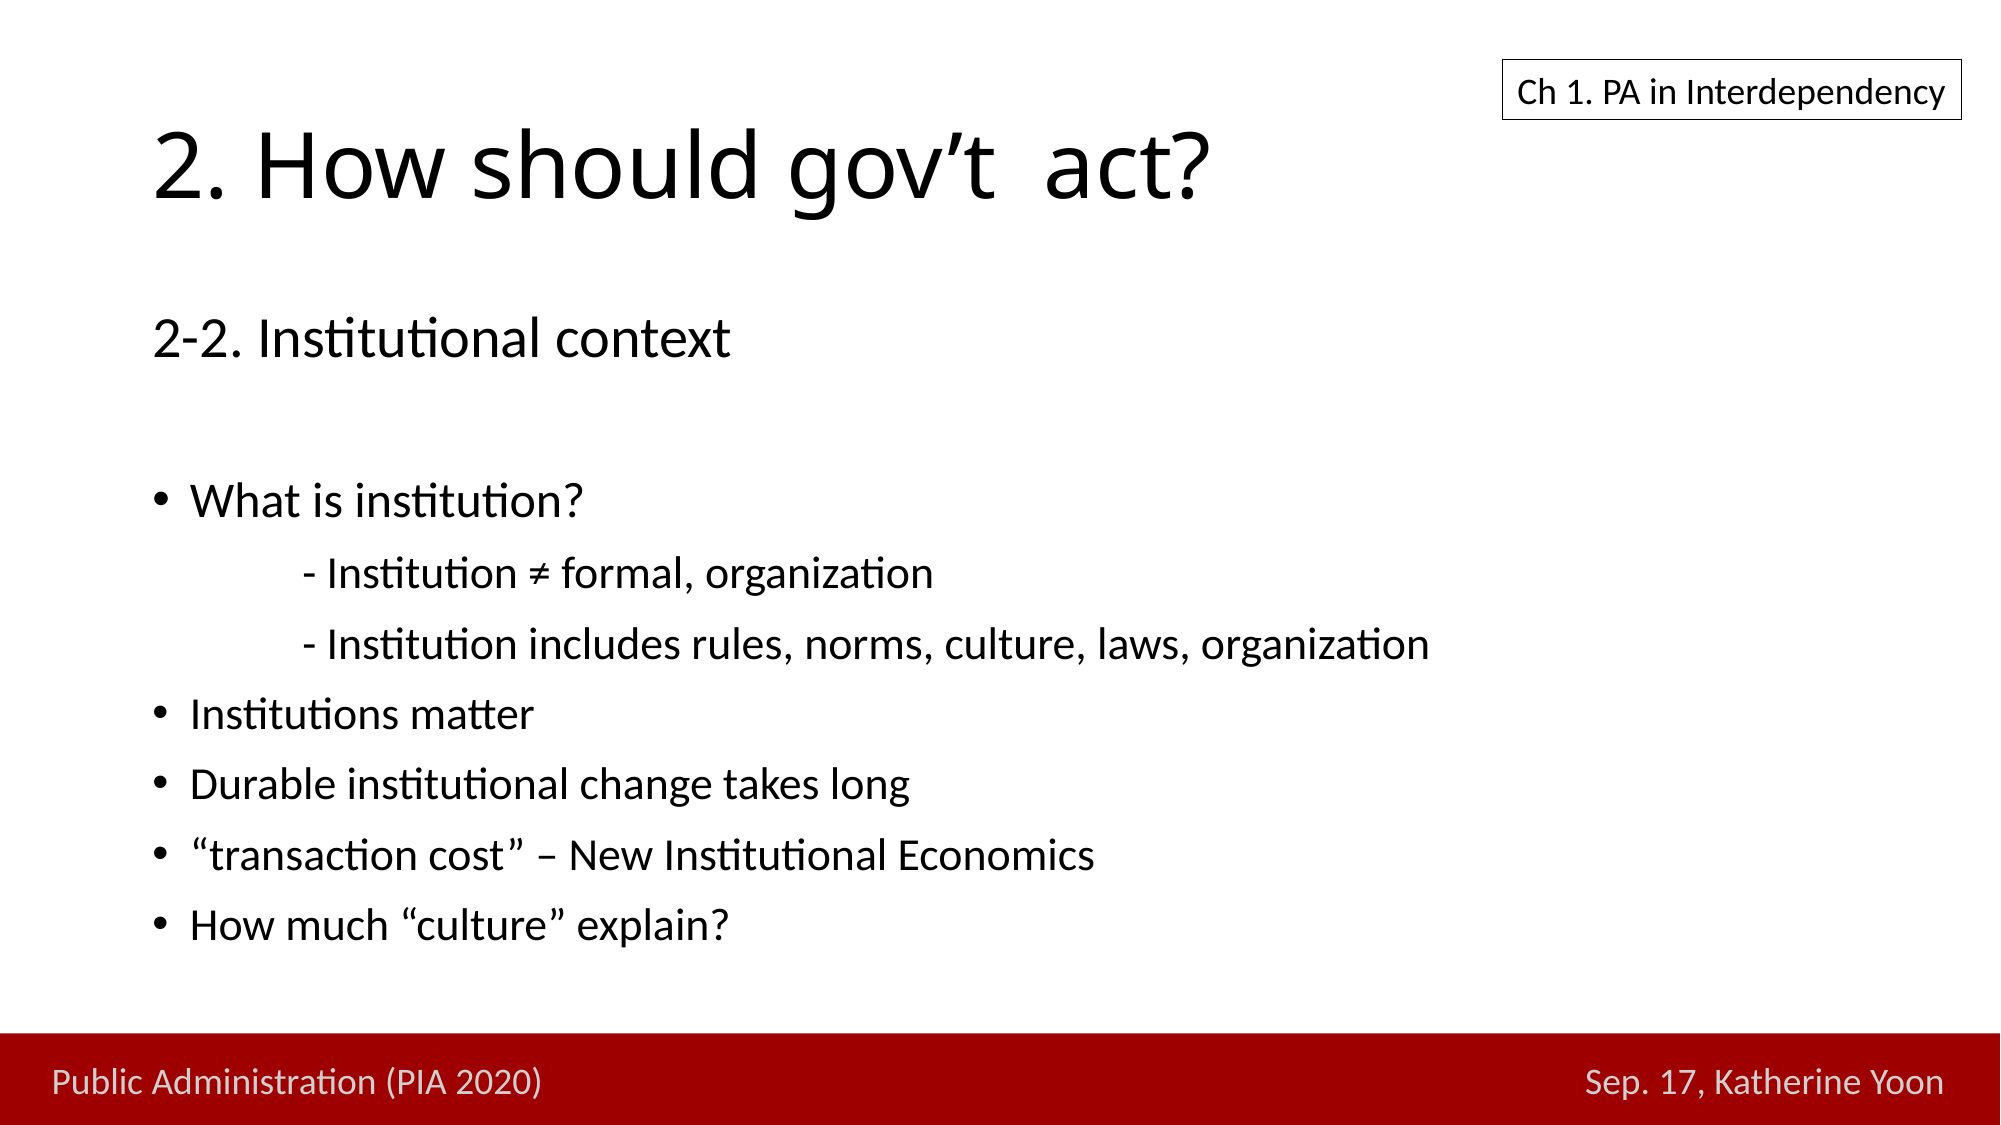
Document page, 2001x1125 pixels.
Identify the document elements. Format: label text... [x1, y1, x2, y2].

text_box Ch 1. PA in Interdependency [1502, 59, 1962, 120]
title 2. How should gov’t act? [137, 59, 1863, 278]
list 2-2. Institutional context What is institution? - Institution ≠ formal, organization - Institution includes rules, norms, culture, laws, organization Institutions matter Durable institutional change takes long “transaction cost” – New Institutional Economics How much “culture” explain? [137, 299, 1863, 1014]
